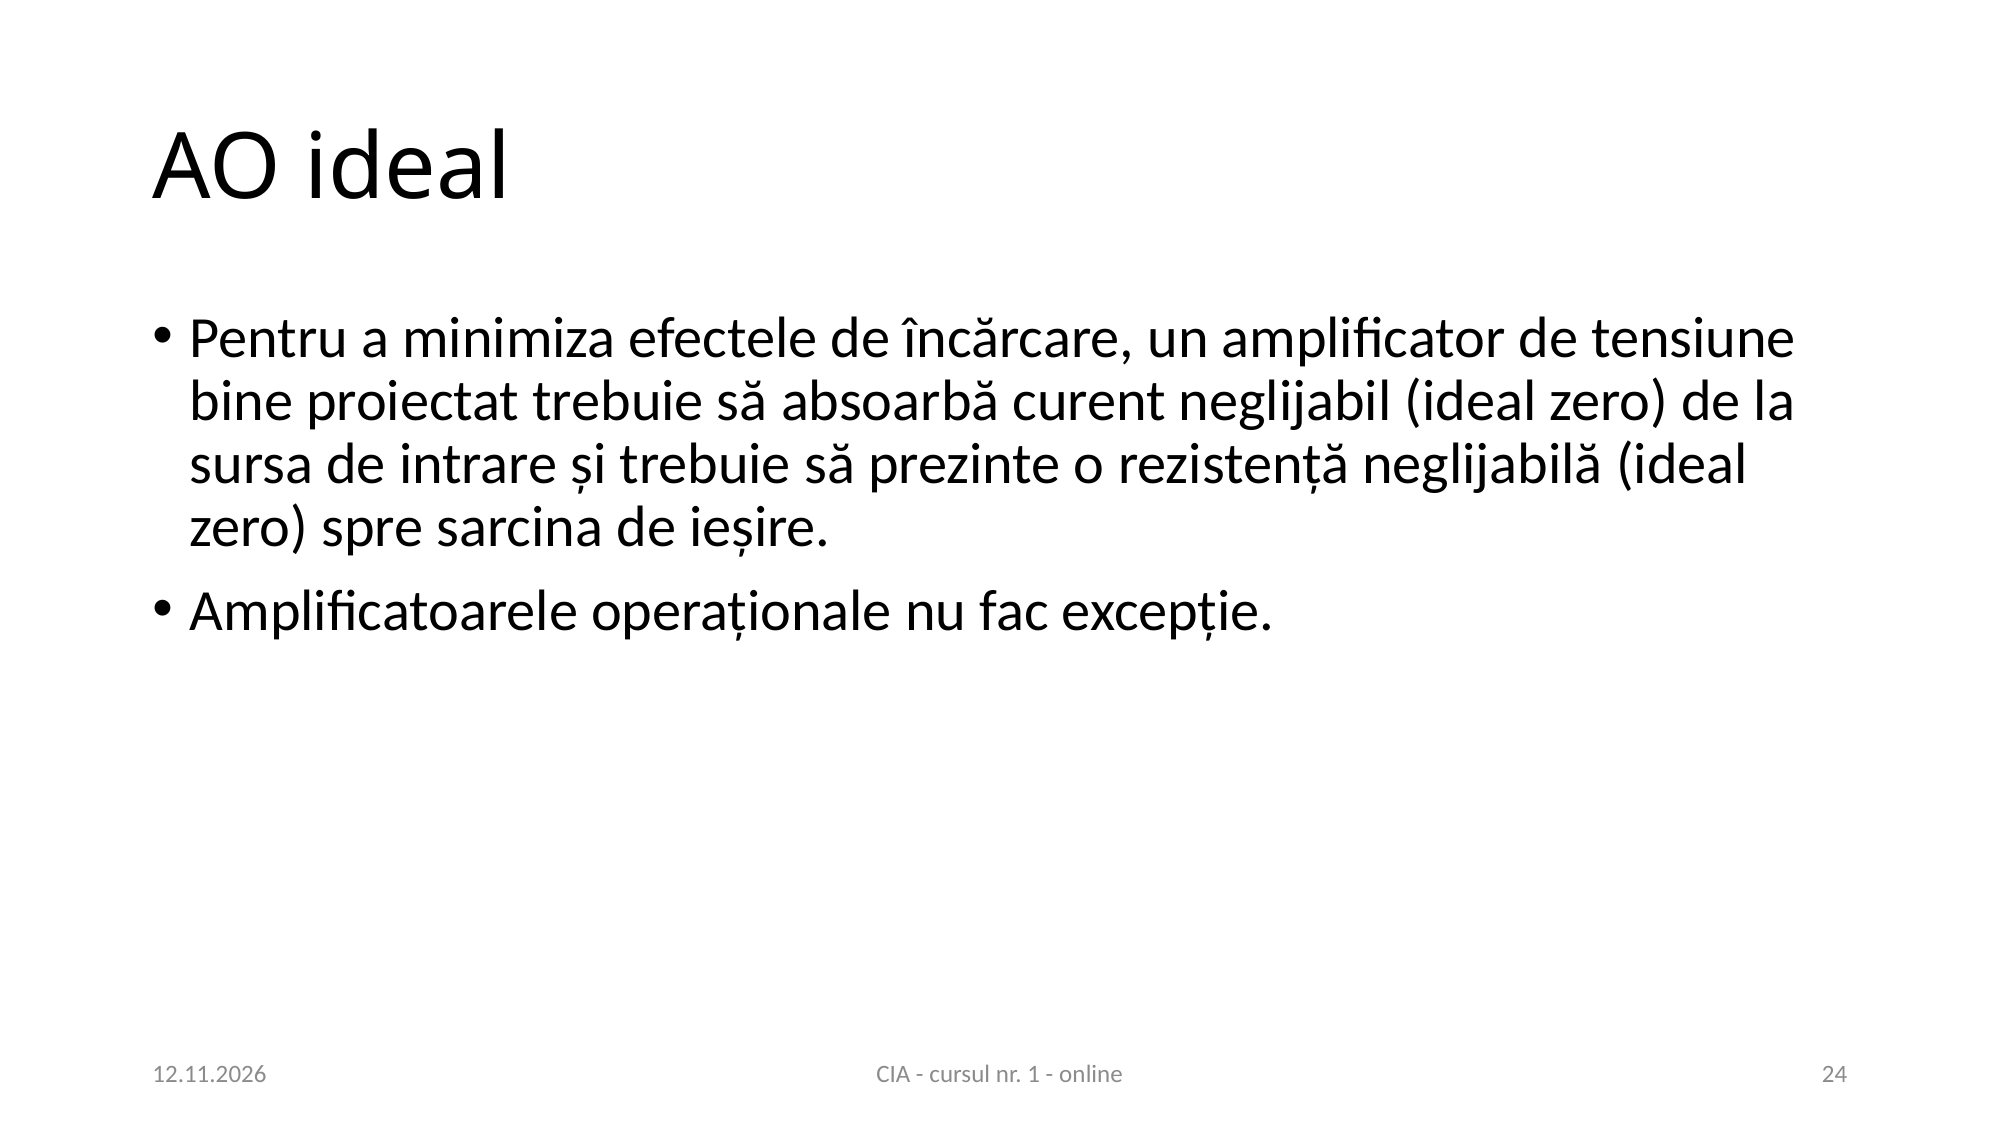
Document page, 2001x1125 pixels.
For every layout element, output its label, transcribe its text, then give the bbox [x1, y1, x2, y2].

footer CIA - cursul nr. 1 - online [662, 1042, 1338, 1103]
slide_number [137, 1042, 588, 1103]
slide_number 24 [1412, 1042, 1863, 1103]
title AO ideal [137, 59, 1863, 278]
list Pentru a minimiza efectele de încărcare, un amplificator de tensiune bine proiectat trebuie să absoarbă curent neglijabil (ideal zero) de la sursa de intrare și trebuie să prezinte o rezistență neglijabilă (ideal zero) spre sarcina de ieșire. Amplificatoarele operaționale nu fac excepție. [137, 299, 1863, 1014]
